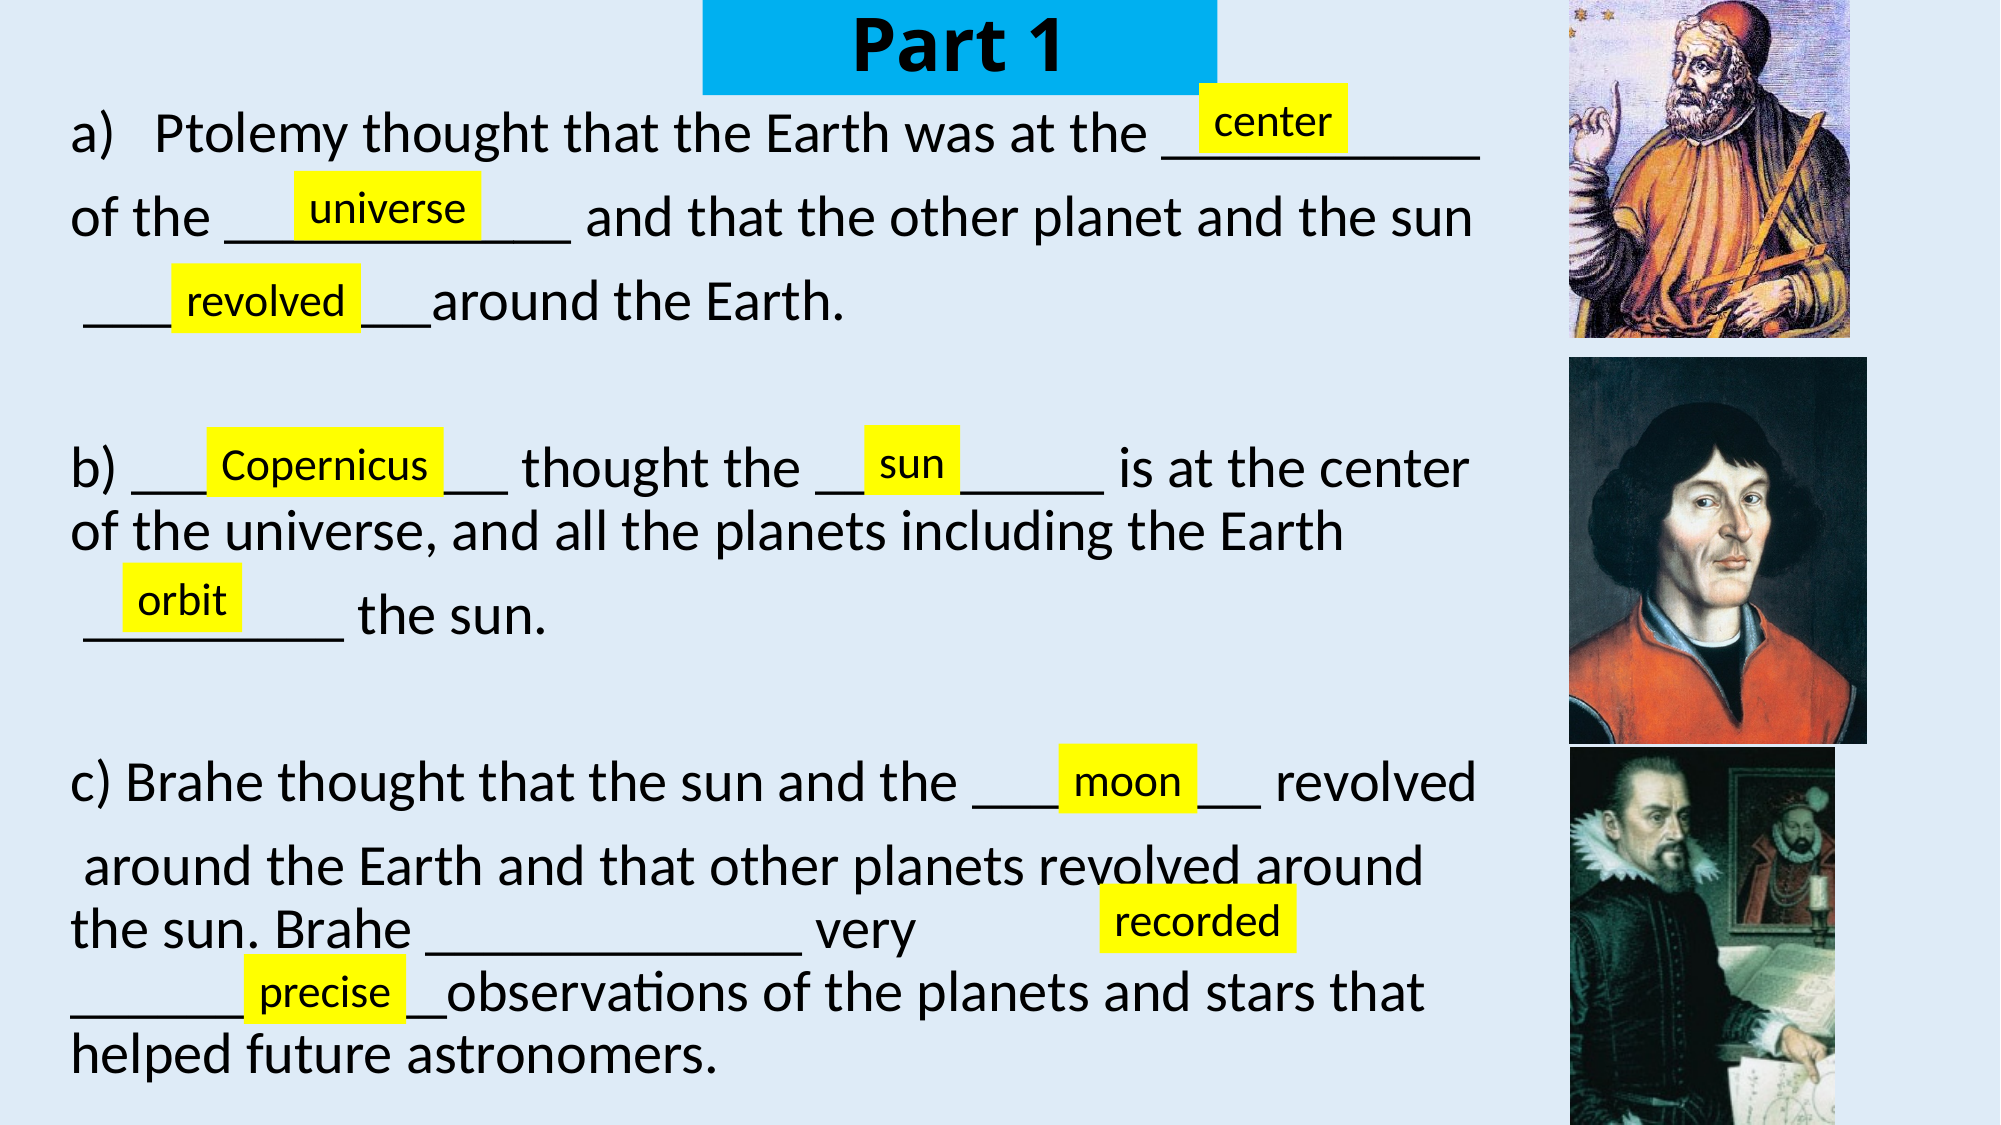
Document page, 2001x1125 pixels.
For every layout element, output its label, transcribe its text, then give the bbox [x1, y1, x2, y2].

text_box universe [294, 170, 482, 241]
list Ptolemy thought that the Earth was at the ___________ of the ____________ and that the other planet and the sun ____________around the Earth. b) _____________ thought the __________ is at the center of the universe, and all the planets including the Earth _________ the sun. c) Brahe thought that the sun and the __________ revolved around the Earth and that other planets revolved around the sun. Brahe _____________ very _____________observations of the planets and stars that helped future astronomers. [55, 95, 1505, 1125]
text_box revolved [171, 263, 361, 334]
picture [1569, 0, 1850, 338]
picture [1570, 747, 1835, 1125]
text_box precise [243, 954, 407, 1024]
text_box sun [864, 425, 961, 495]
picture [1569, 357, 1867, 744]
text_box center [1199, 83, 1348, 153]
text_box orbit [122, 562, 243, 633]
text_box Copernicus [206, 427, 444, 497]
text_box moon [1058, 743, 1198, 814]
text_box recorded [1099, 883, 1297, 954]
title Part 1 [702, 0, 1218, 95]
